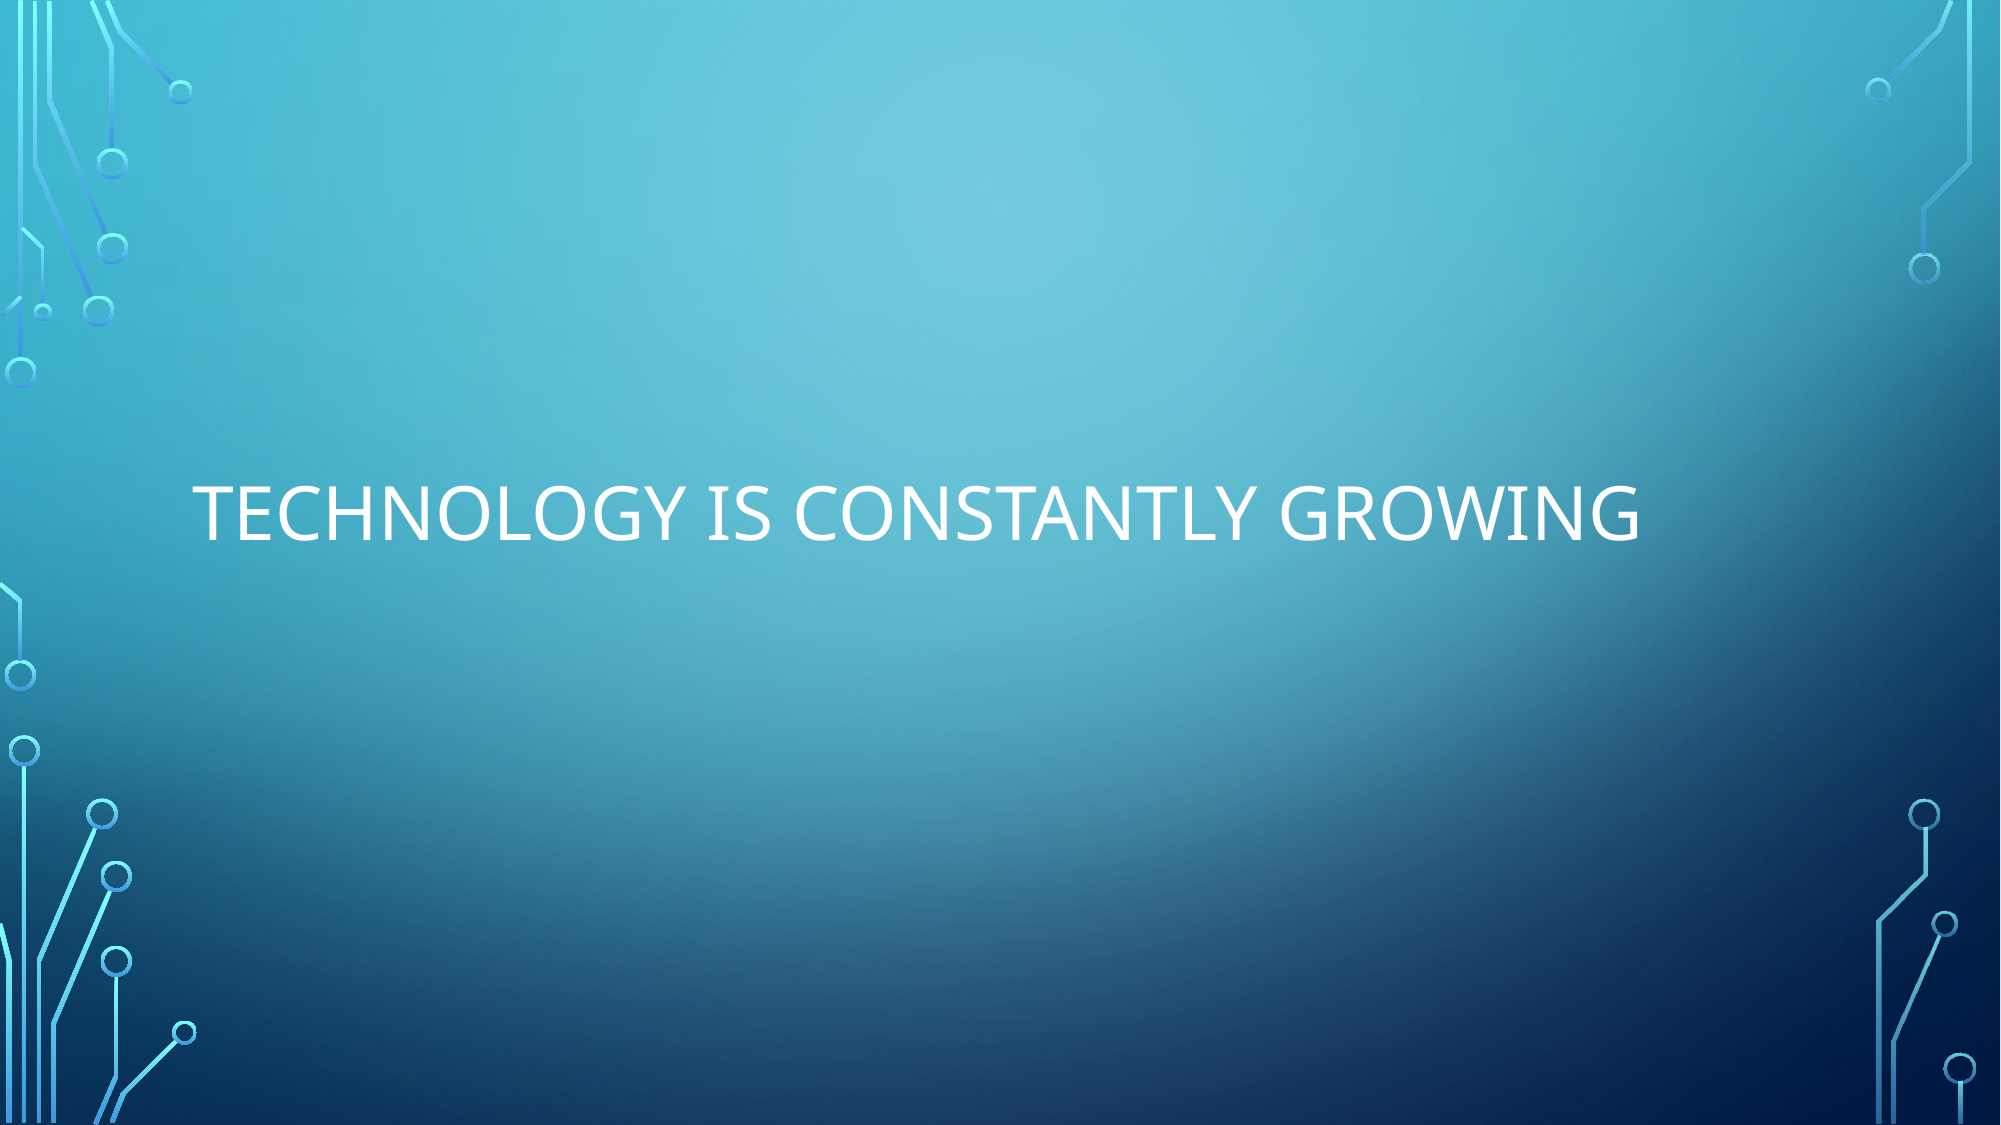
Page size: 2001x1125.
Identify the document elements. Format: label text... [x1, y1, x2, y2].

title Technology is constantly growing [176, 394, 1802, 638]
